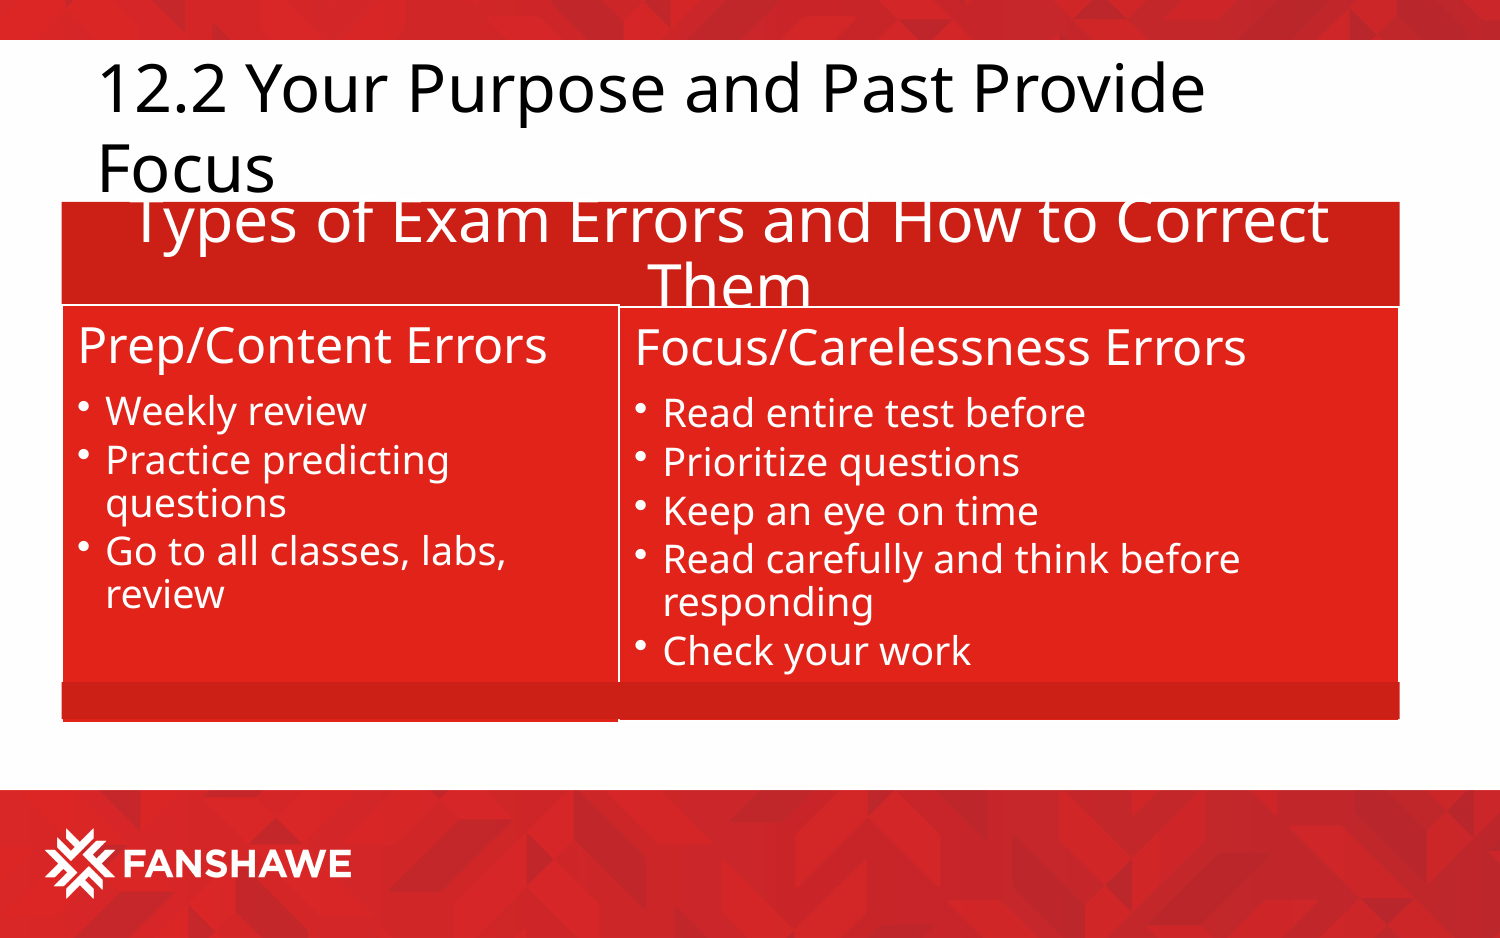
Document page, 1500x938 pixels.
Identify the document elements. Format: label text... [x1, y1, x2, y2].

title 12.2 Your Purpose and Past Provide Focus [81, 49, 1419, 202]
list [61, 201, 1400, 735]
picture [0, 0, 1500, 938]
